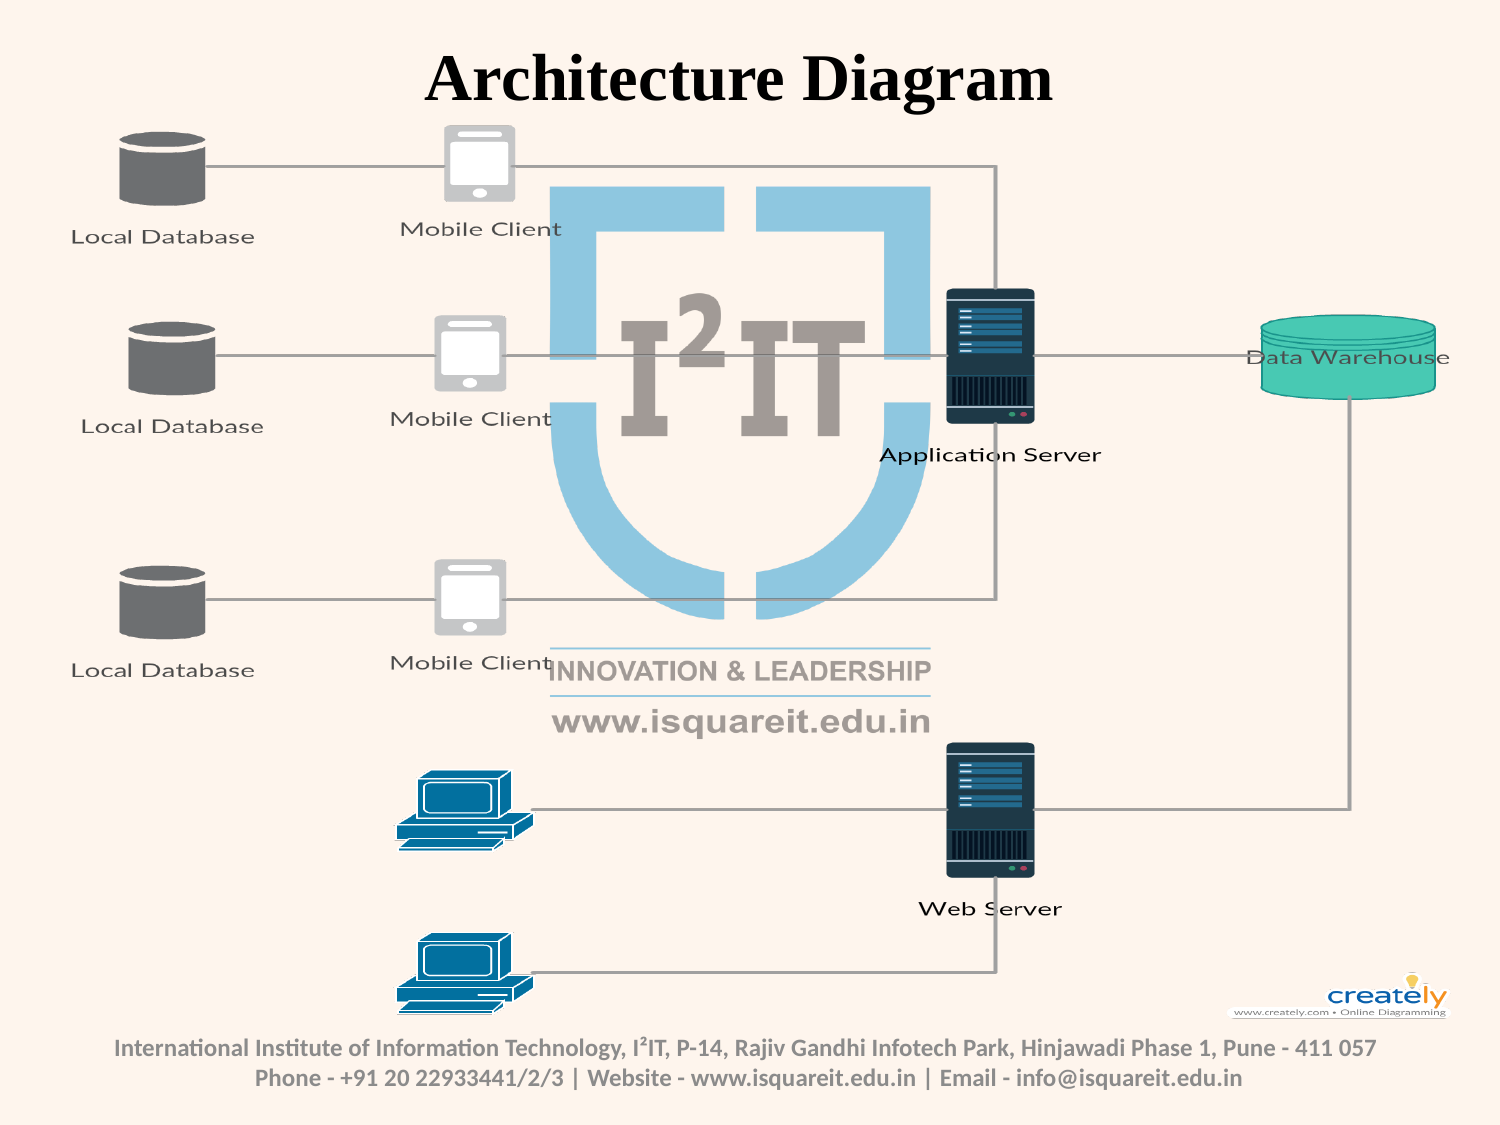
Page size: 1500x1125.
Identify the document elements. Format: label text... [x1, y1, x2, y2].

text_box Architecture Diagram [183, 19, 1296, 114]
footer International Institute of Information Technology, I²IT, P-14, Rajiv Gandhi Infotech Park, Hinjawadi Phase 1, Pune - 411 057 Phone - +91 20 22933441/2/3 | Website - www.isquareit.edu.in | Email - info@isquareit.edu.in [0, 1022, 1500, 1102]
picture [64, 115, 1459, 1023]
